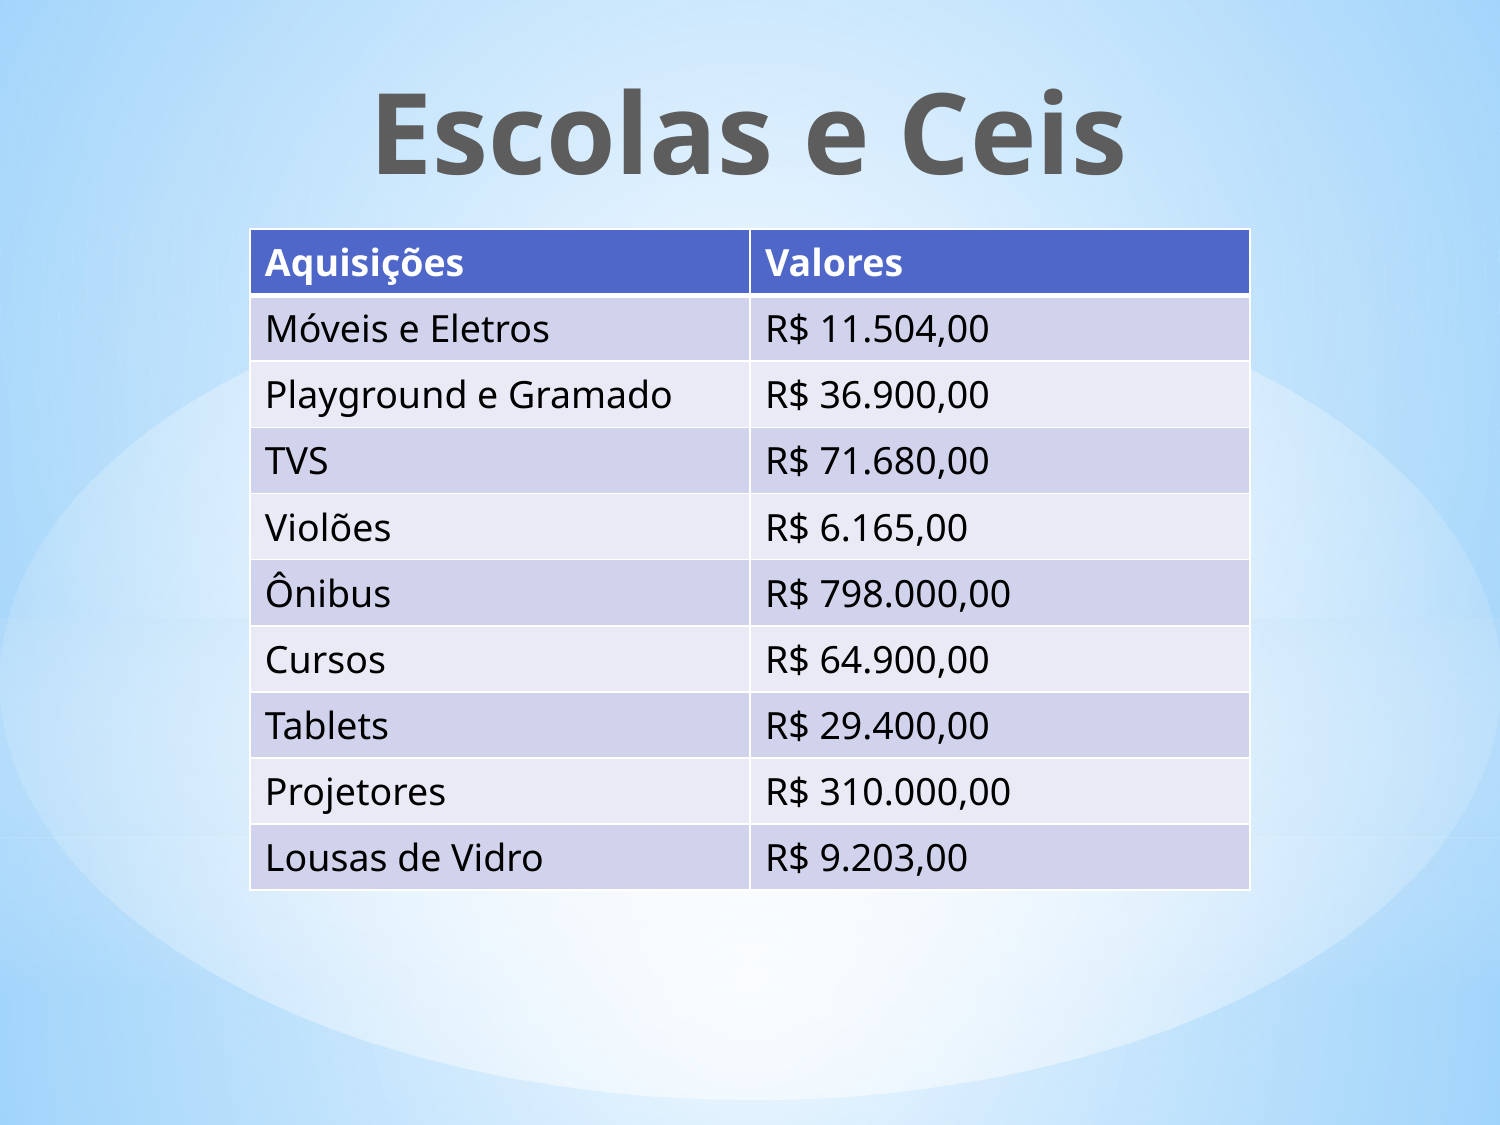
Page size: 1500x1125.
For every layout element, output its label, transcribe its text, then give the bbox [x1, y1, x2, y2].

text_box Escolas e Ceis [354, 54, 1143, 205]
table_cell Projetores [251, 759, 749, 823]
table_header Valores [751, 230, 1249, 293]
table_cell R$ 71.680,00 [751, 428, 1249, 493]
table_cell Lousas de Vidro [251, 825, 749, 889]
table_cell Móveis e Eletros [251, 298, 749, 360]
table_cell Tablets [251, 693, 749, 757]
table_cell R$ 310.000,00 [751, 759, 1249, 823]
table_cell R$ 798.000,00 [751, 560, 1249, 625]
table_cell Violões [251, 494, 749, 559]
table_cell Cursos [251, 627, 749, 691]
table_cell R$ 64.900,00 [751, 627, 1249, 691]
table_cell Ônibus [251, 560, 749, 625]
table_header Aquisições [251, 230, 749, 293]
table_cell R$ 29.400,00 [751, 693, 1249, 757]
table_cell TVS [251, 428, 749, 493]
table_cell R$ 9.203,00 [751, 825, 1249, 889]
table_cell R$ 36.900,00 [751, 362, 1249, 427]
table_cell Playground e Gramado [251, 362, 749, 427]
table_cell R$ 11.504,00 [751, 298, 1249, 360]
table_cell R$ 6.165,00 [751, 494, 1249, 559]
